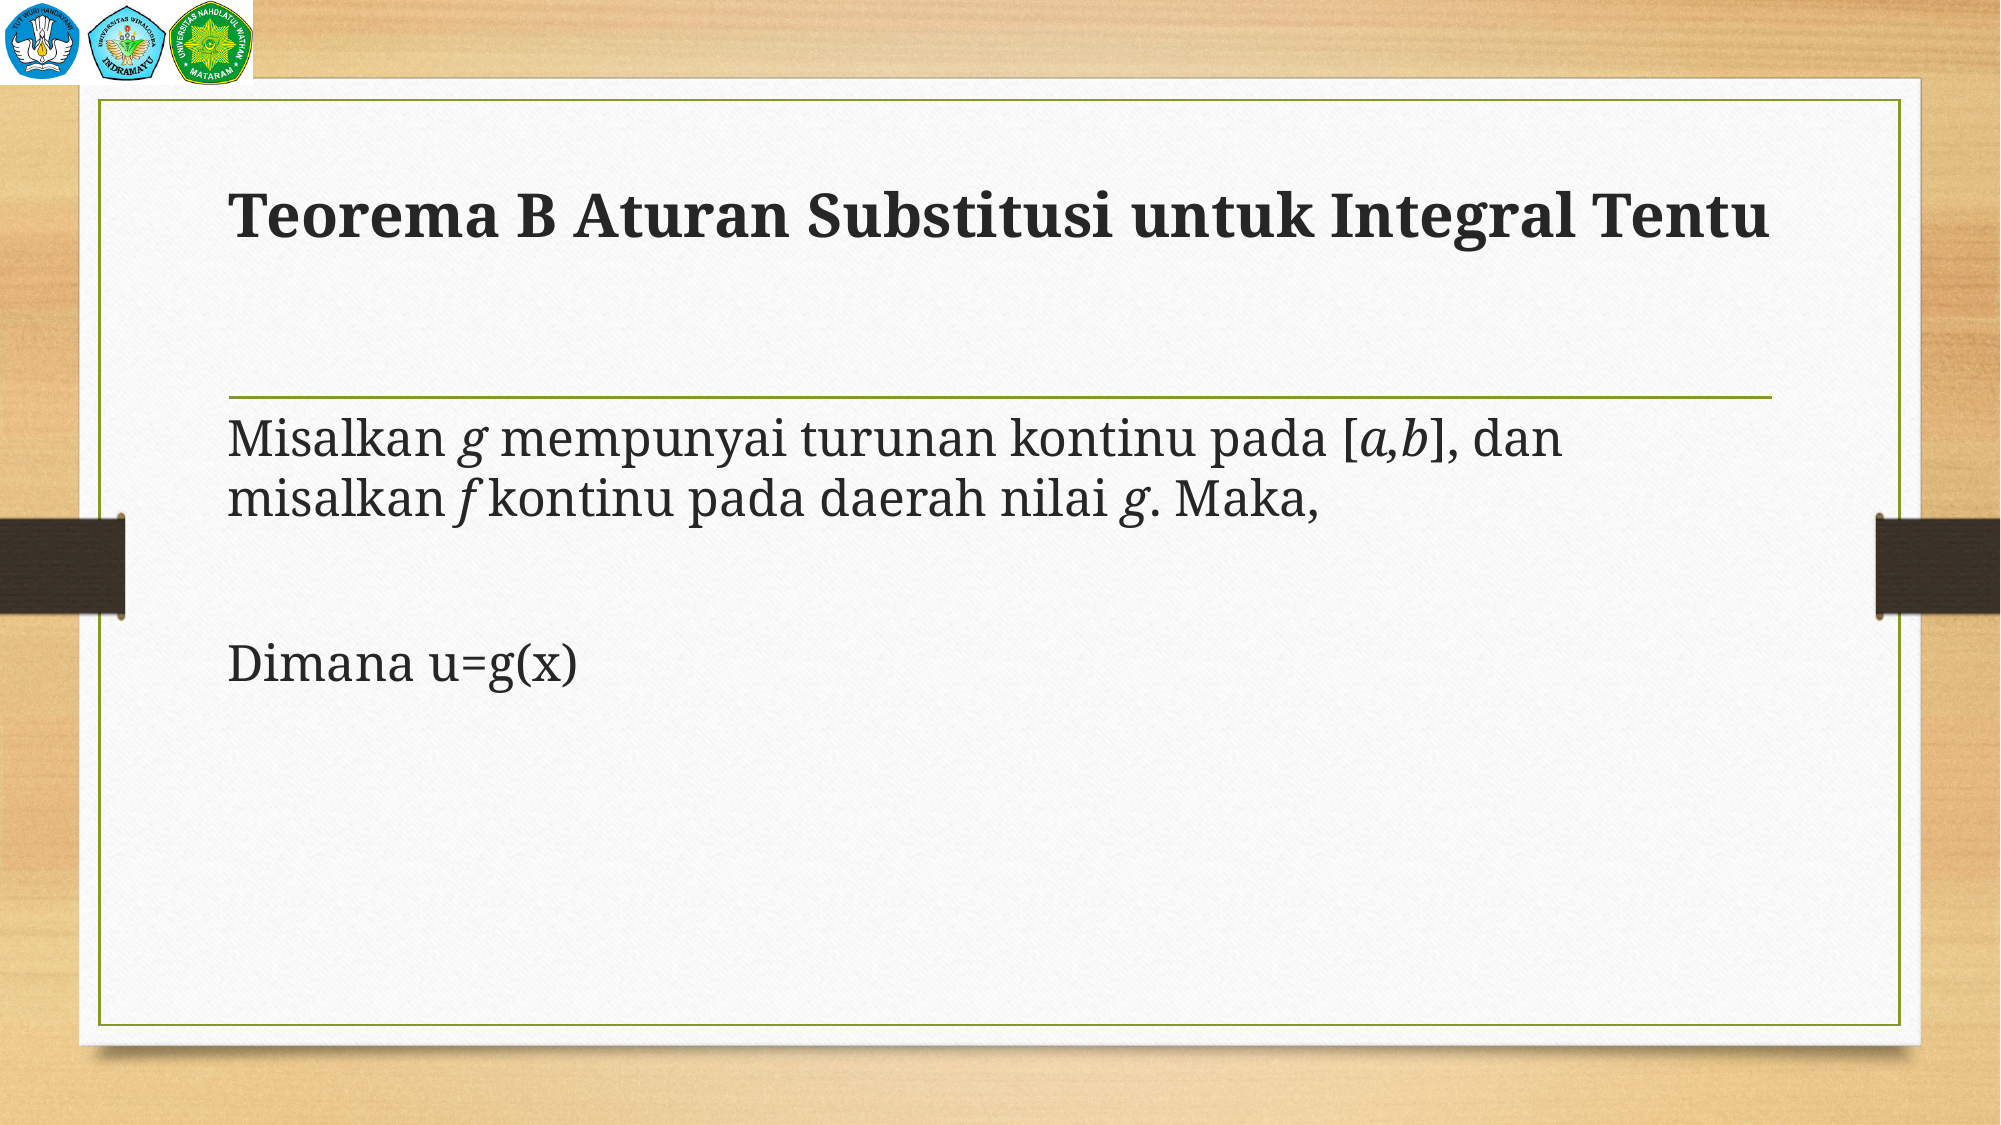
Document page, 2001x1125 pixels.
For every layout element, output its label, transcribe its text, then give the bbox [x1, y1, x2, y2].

picture [0, 0, 2001, 1125]
title Teorema B Aturan Substitusi untuk Integral Tentu [212, 161, 1788, 267]
